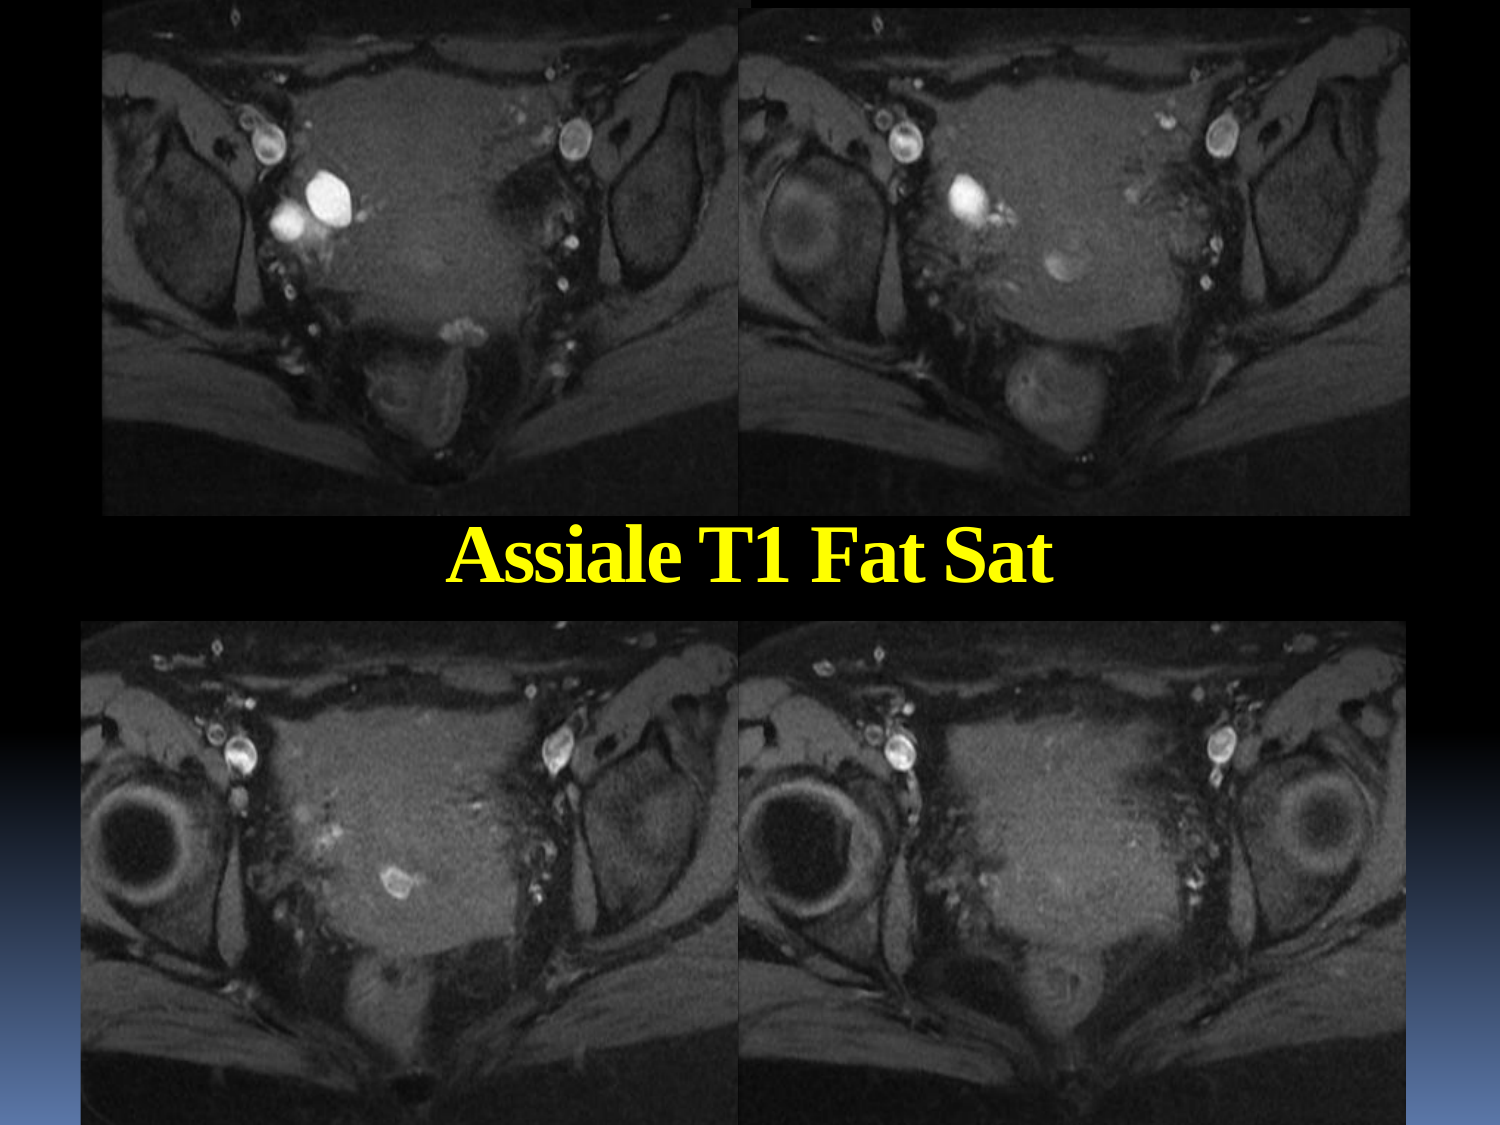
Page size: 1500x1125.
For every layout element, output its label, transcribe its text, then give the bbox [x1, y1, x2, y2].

picture [80, 621, 1407, 1125]
picture [101, 0, 1411, 516]
text_box Assiale T1 Fat Sat [0, 491, 1500, 642]
